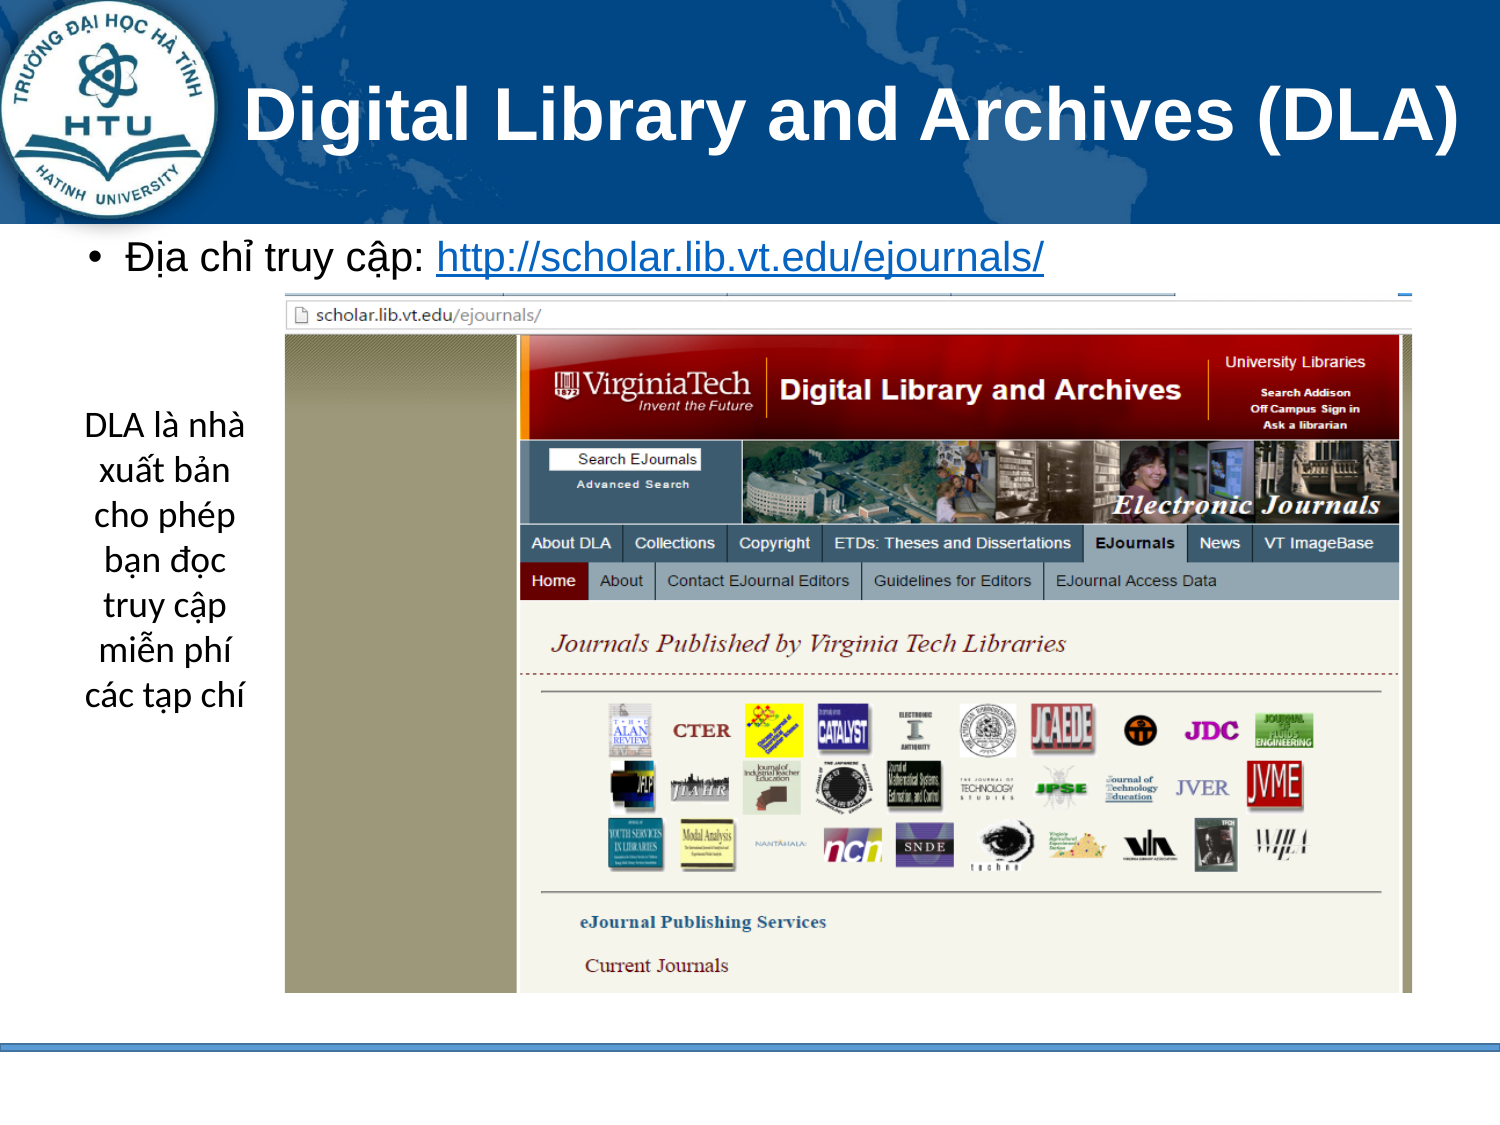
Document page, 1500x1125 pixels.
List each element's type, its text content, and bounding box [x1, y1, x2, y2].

list Địa chỉ truy cập: http://scholar.lib.vt.edu/ejournals/ [72, 228, 1435, 993]
title Digital Library and Archives (DLA) [241, 60, 1500, 173]
text_box DLA là nhà xuất bản cho phép bạn đọc truy cập miễn phí các tạp chí [67, 393, 263, 768]
picture [0, 0, 1500, 224]
picture [284, 293, 1413, 993]
